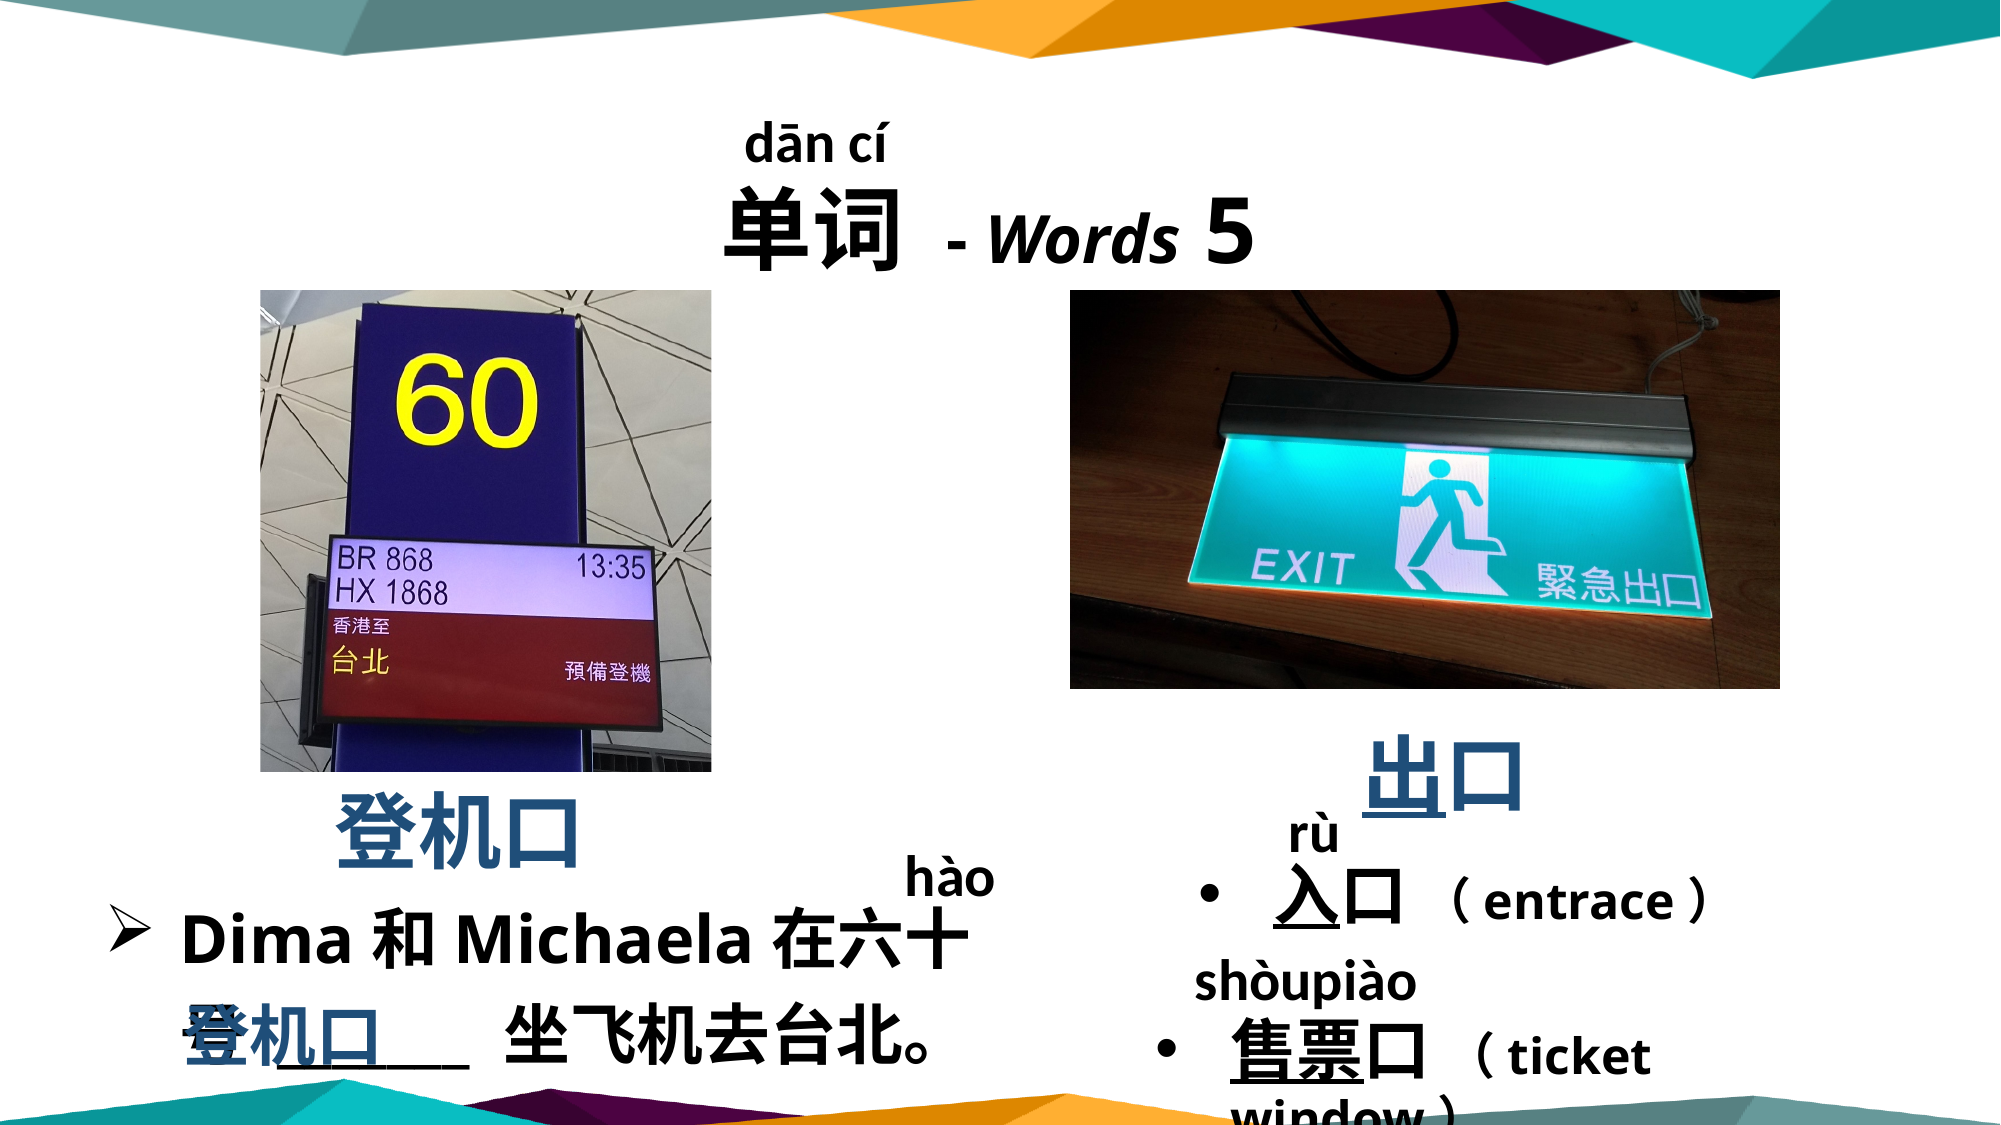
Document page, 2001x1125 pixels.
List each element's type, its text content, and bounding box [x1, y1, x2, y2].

text_box 售票口 （ticket window） [1140, 1000, 1893, 1125]
text_box 登机口 [168, 986, 562, 1082]
text_box 入口 （entrace） [1183, 845, 1850, 940]
text_box rù [1233, 786, 1756, 872]
text_box 登机口 [319, 772, 614, 887]
picture [260, 290, 712, 772]
picture [1893, 1078, 2000, 1125]
picture [0, 1078, 1140, 1125]
text_box dān cí [664, 96, 1157, 182]
picture [0, 0, 2000, 80]
picture [1070, 290, 1780, 689]
text_box shòupiào [1140, 935, 1662, 1020]
text_box Dima和Michaela在六十号 _______ 坐飞机去台北。 [89, 873, 1008, 1081]
text_box hào [863, 830, 1233, 916]
text_box 出口 [1347, 714, 1642, 786]
text_box 单词 - Words 5 [705, 164, 1295, 289]
